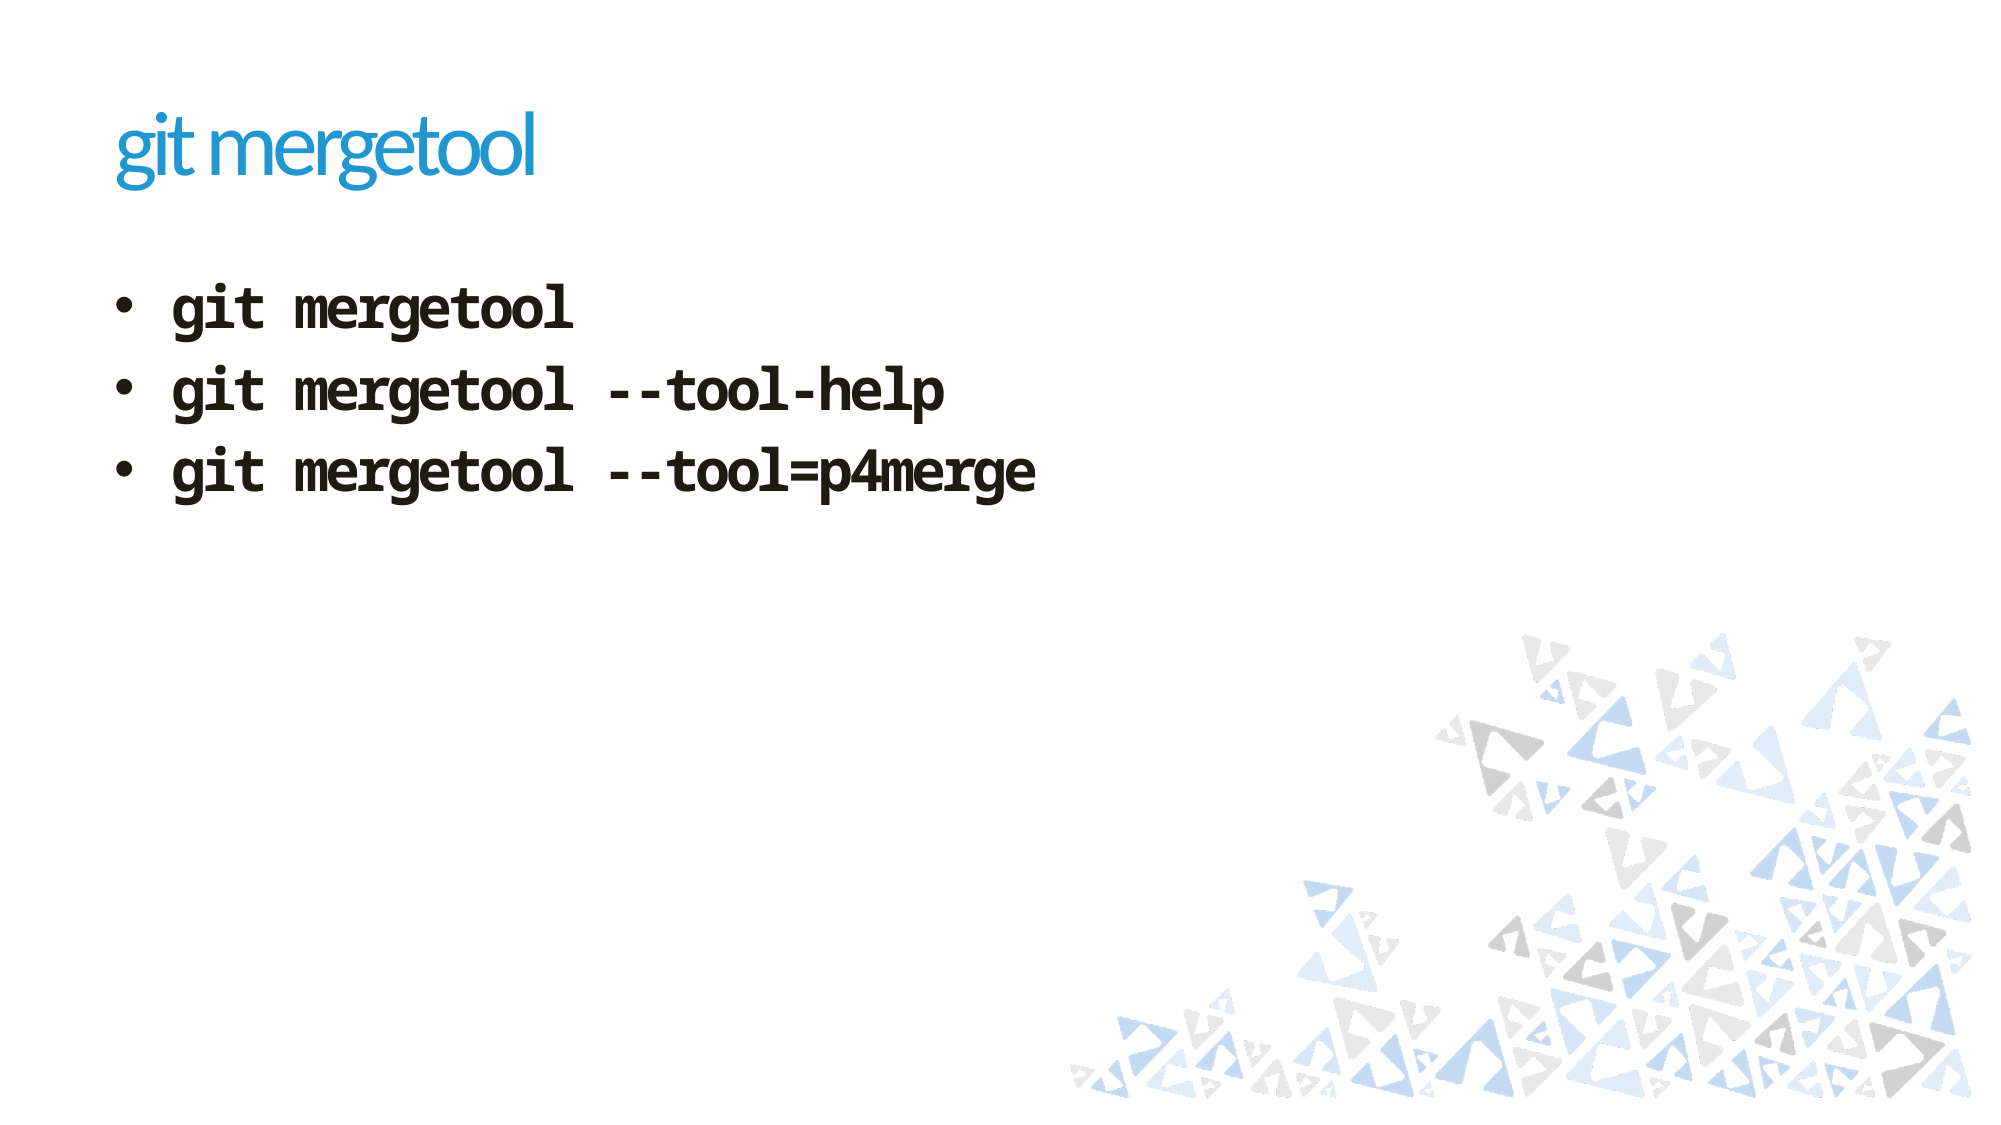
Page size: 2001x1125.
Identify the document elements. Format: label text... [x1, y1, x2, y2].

list git mergetool git mergetool --tool-help git mergetool --tool=p4merge [99, 262, 1900, 1005]
picture [1070, 633, 1971, 1098]
title git mergetool [99, 45, 1900, 233]
